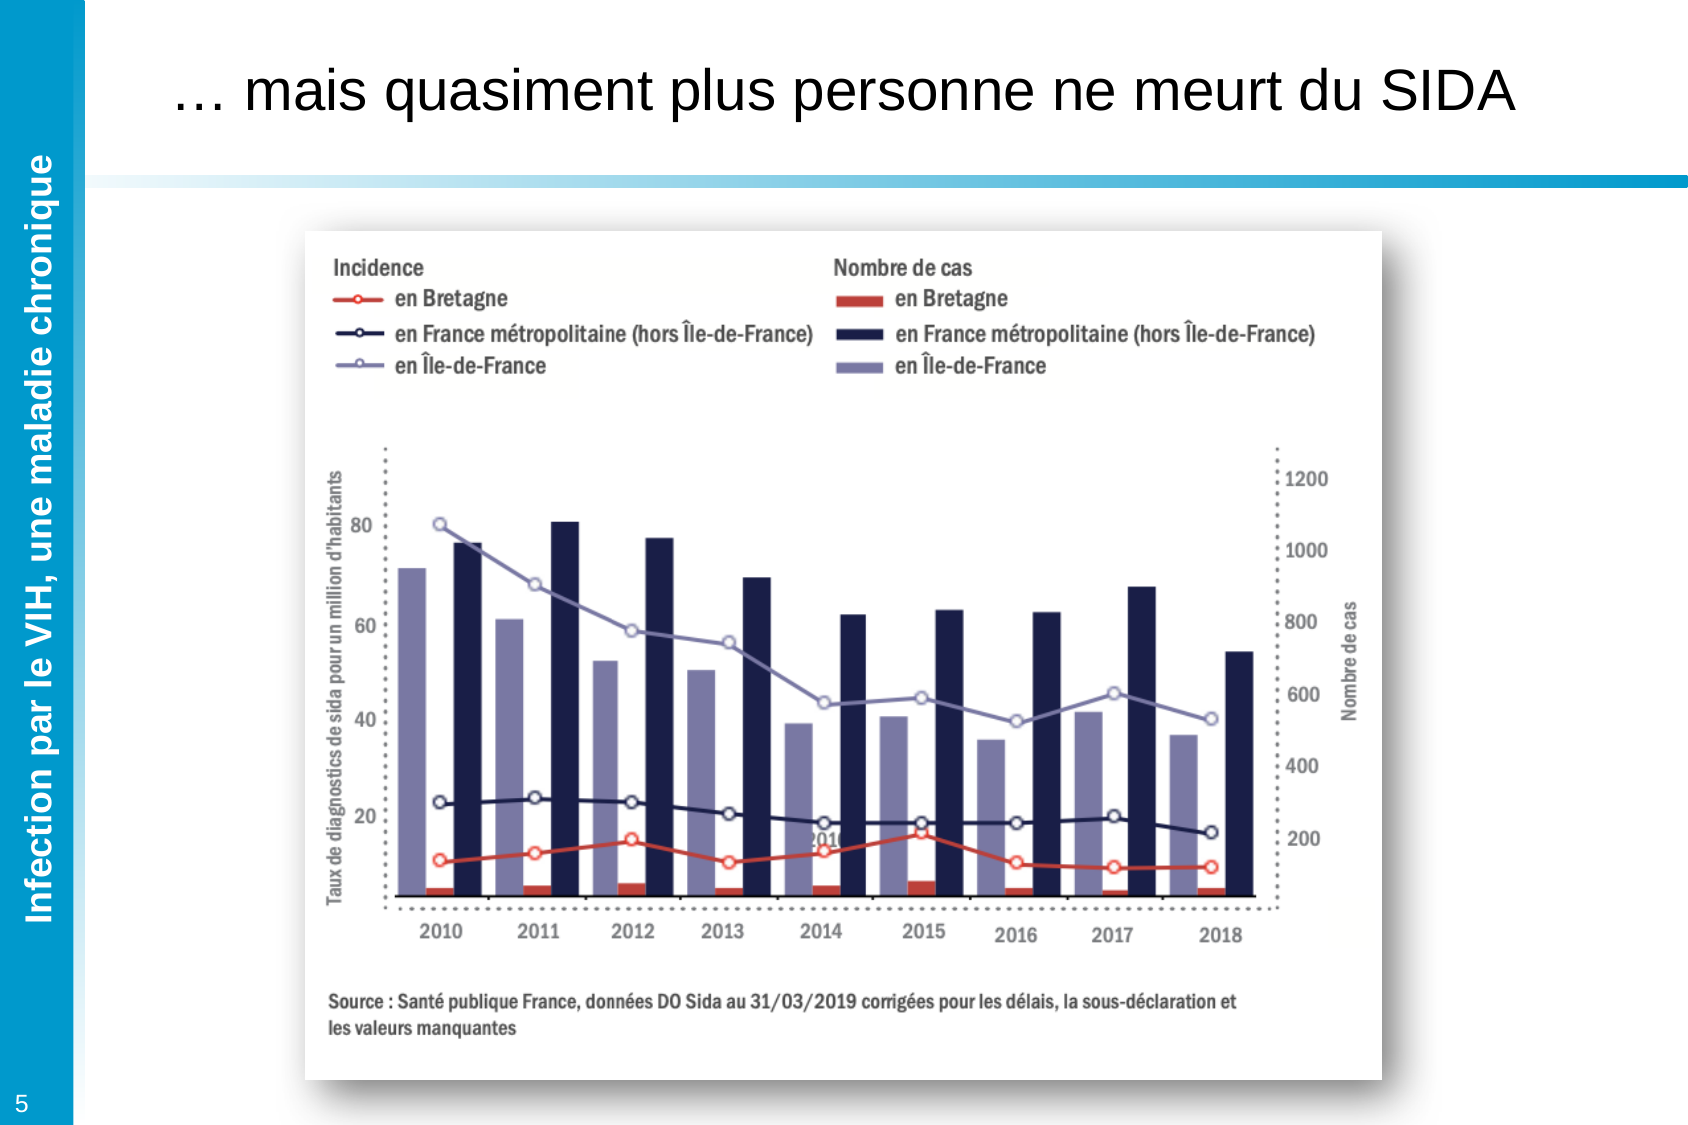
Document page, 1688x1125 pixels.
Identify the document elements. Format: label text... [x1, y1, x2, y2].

title … mais quasiment plus personne ne meurt du SIDA [84, 45, 1604, 129]
picture [305, 231, 1382, 1081]
